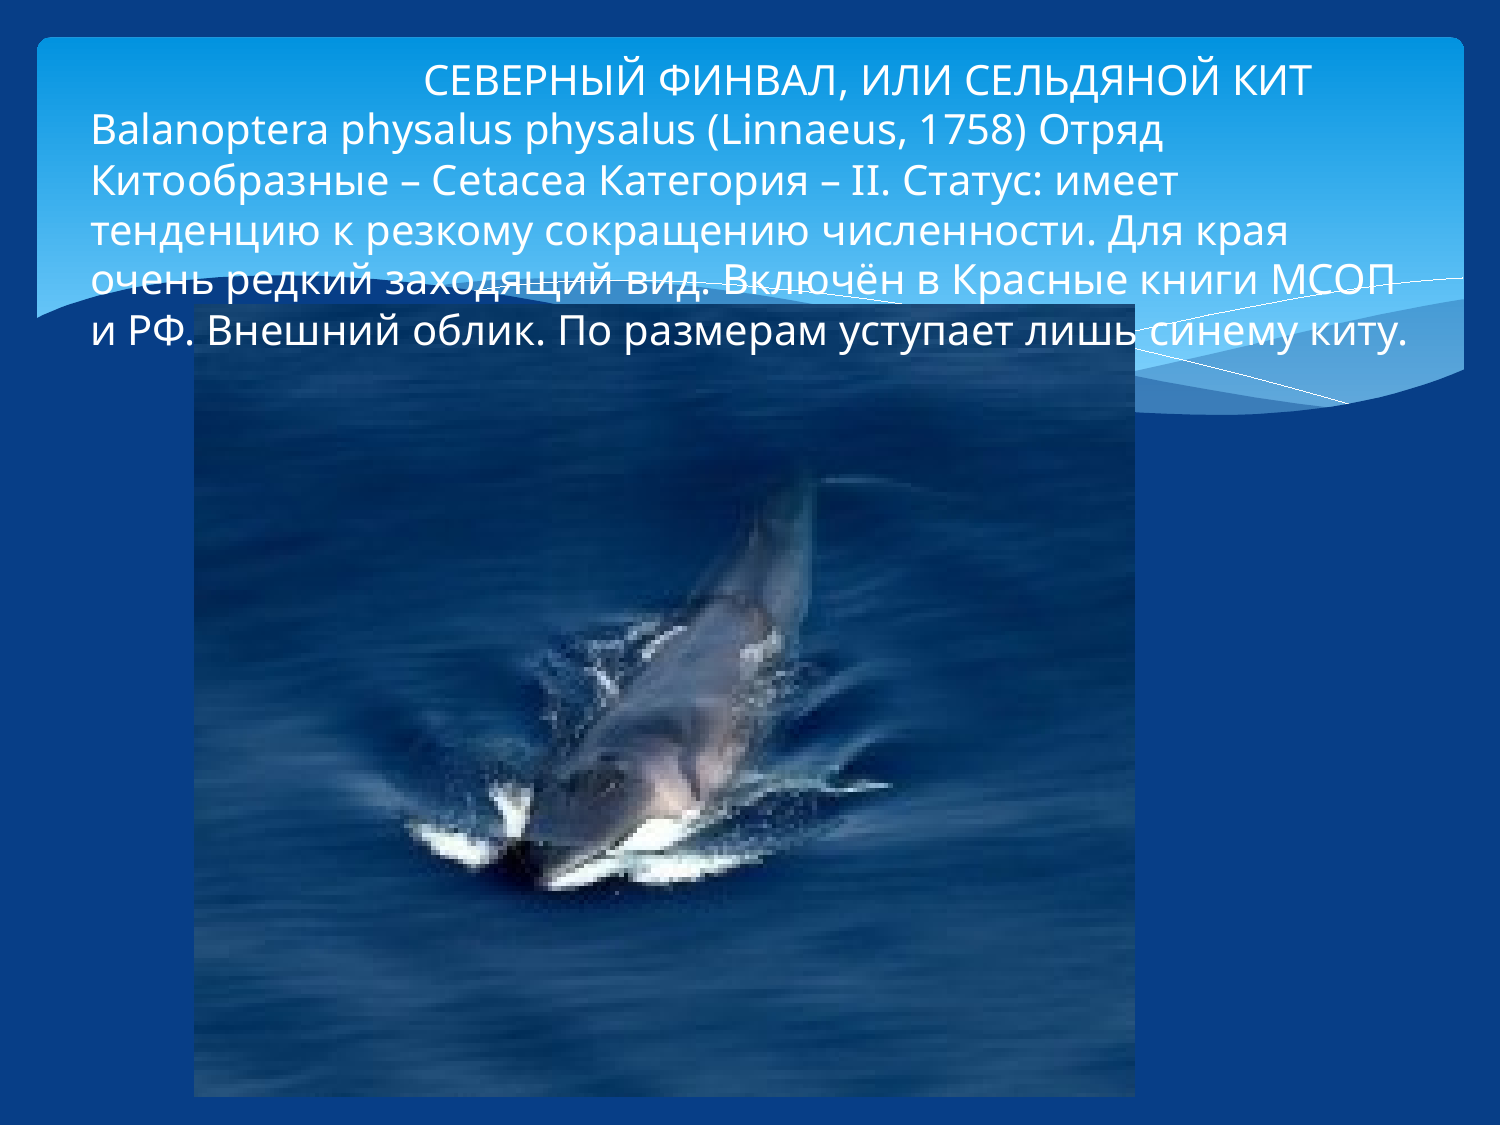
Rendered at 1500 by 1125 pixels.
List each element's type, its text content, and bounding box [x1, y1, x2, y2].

title СЕВЕРНЫЙ ФИНВАЛ, ИЛИ СЕЛЬДЯНОЙ КИТ Balanoptera physalus physalus (Linnaeus, 1758) Отряд Китообразные – Cetacea Категория – II. Статус: имеет тенденцию к резкому сокращению численности. Для края очень редкий заходящий вид. Включён в Красные книги МСОП и РФ. Внешний облик. По размерам уступает лишь синему киту. [75, 45, 1425, 362]
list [194, 304, 1140, 1103]
